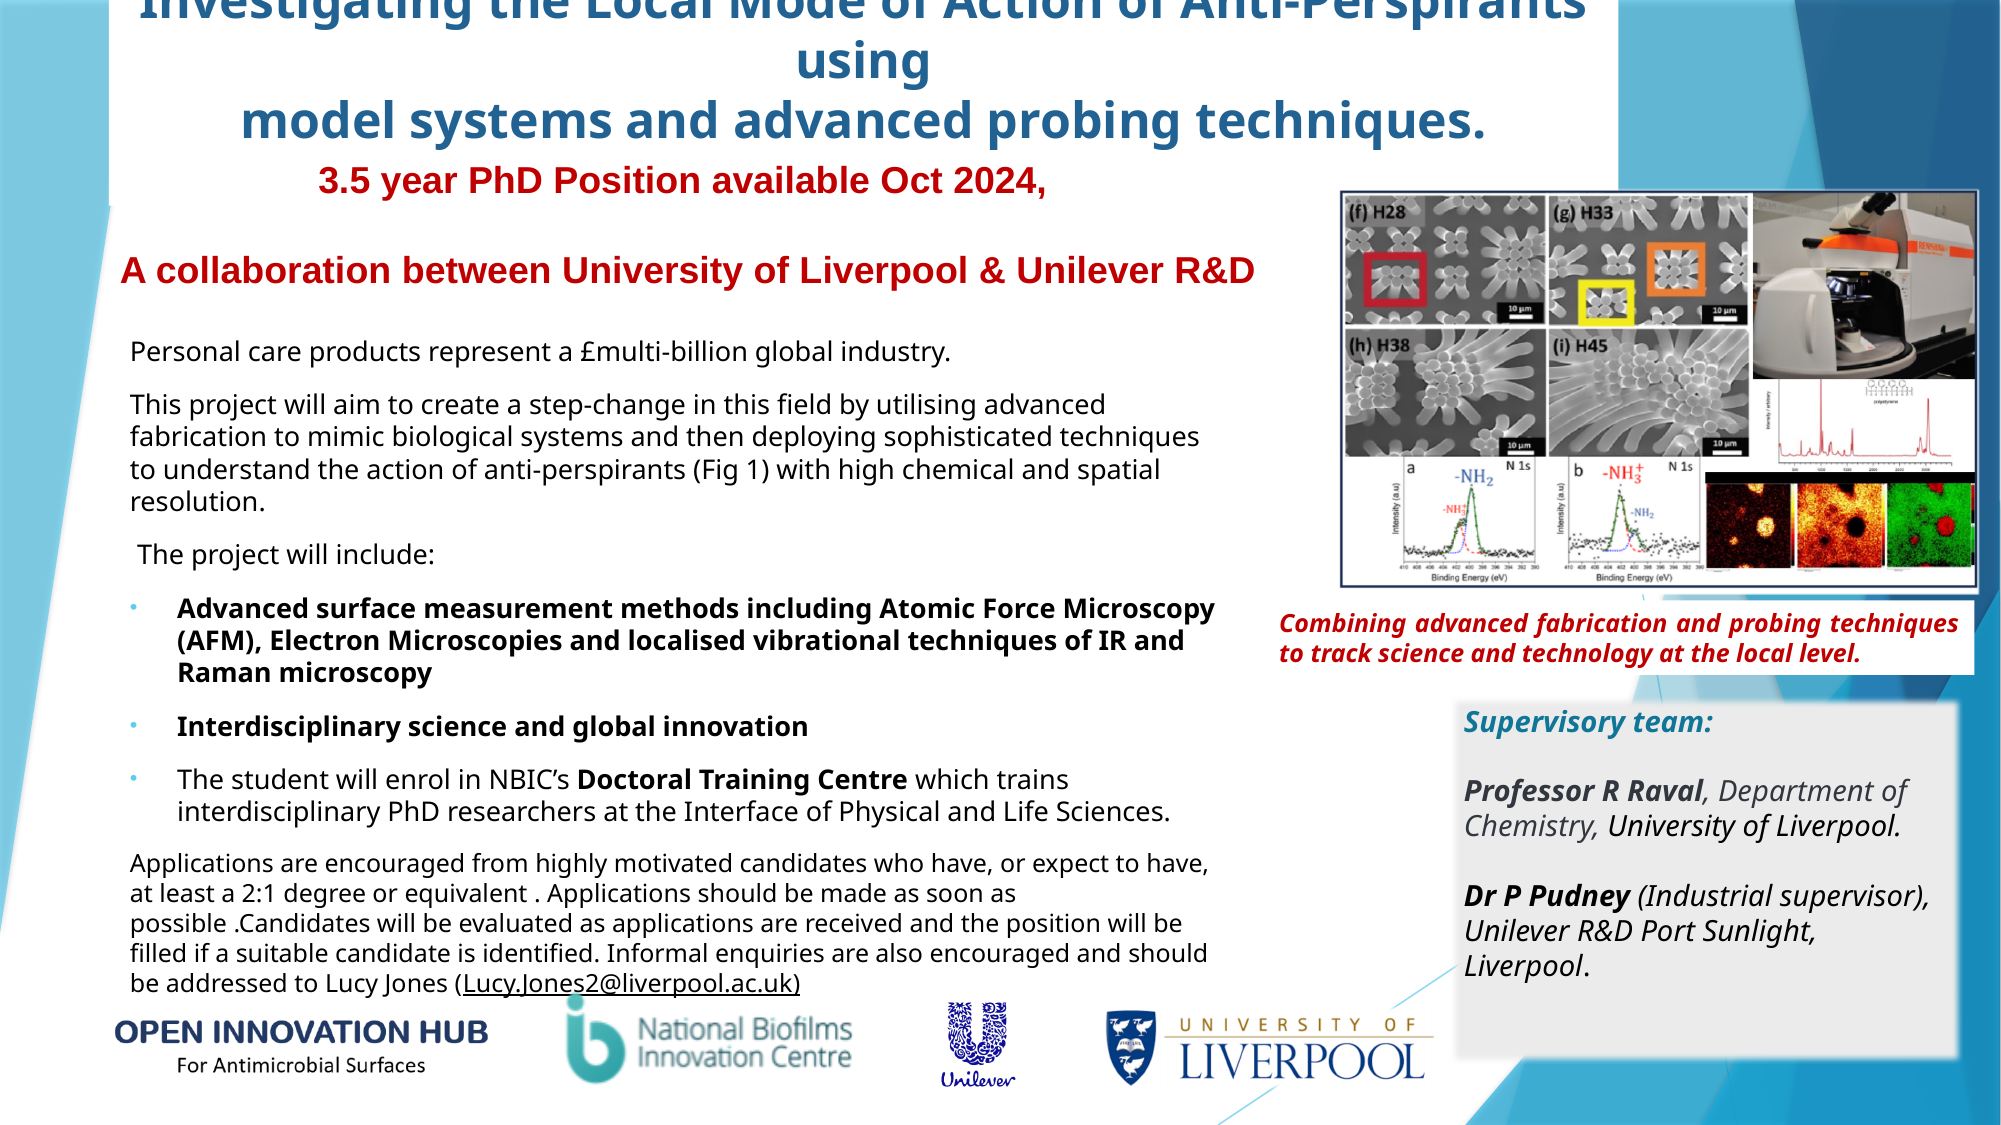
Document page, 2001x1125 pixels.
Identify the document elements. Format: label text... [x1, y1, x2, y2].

picture [1101, 1003, 1439, 1092]
text_box 3.5 year PhD Position available Oct 2024, A collaboration between University of Liverpool & Unilever R&D [104, 148, 1272, 344]
title Investigating the Local Mode of Action of Anti-Perspirants using model systems and advanced probing techniques. [108, 0, 1619, 206]
subtitle Personal care products represent a £multi-billion global industry. This project will aim to create a step-change in this field by utilising advanced fabrication to mimic biological systems and then deploying sophisticated techniques to understand the action of anti-perspirants (Fig 1) with high chemical and spatial resolution. The project will include: Advanced surface measurement methods including Atomic Force Microscopy (AFM), Electron Microscopies and localised vibrational techniques of IR and Raman microscopy Interdisciplinary science and global innovation The student will enrol in NBIC’s Doctoral Training Centre which trains interdisciplinary PhD researchers at the Interface of Physical and Life Sciences. Applications are encouraged from highly motivated candidates who have, or expect to have, at least a 2:1 degree or equivalent . Applications should be made as soon as possible .Candidates will be evaluated as applications are received and the position will be filled if a suitable candidate is identified. Informal enquiries are also encouraged and should be addressed to Lucy Jones (Lucy.Jones2@liverpool.ac.uk) [115, 344, 1248, 1125]
picture [936, 996, 1021, 1095]
picture [1331, 188, 1981, 596]
text_box Supervisory team: Professor R Raval, Department of Chemistry, University of Liverpool. Dr P Pudney (Industrial supervisor), Unilever R&D Port Sunlight, Liverpool. [1461, 706, 1955, 1055]
picture [94, 1002, 508, 1093]
text_box Combining advanced fabrication and probing techniques to track science and technology at the local level. [1264, 600, 1975, 675]
picture [561, 988, 856, 1087]
